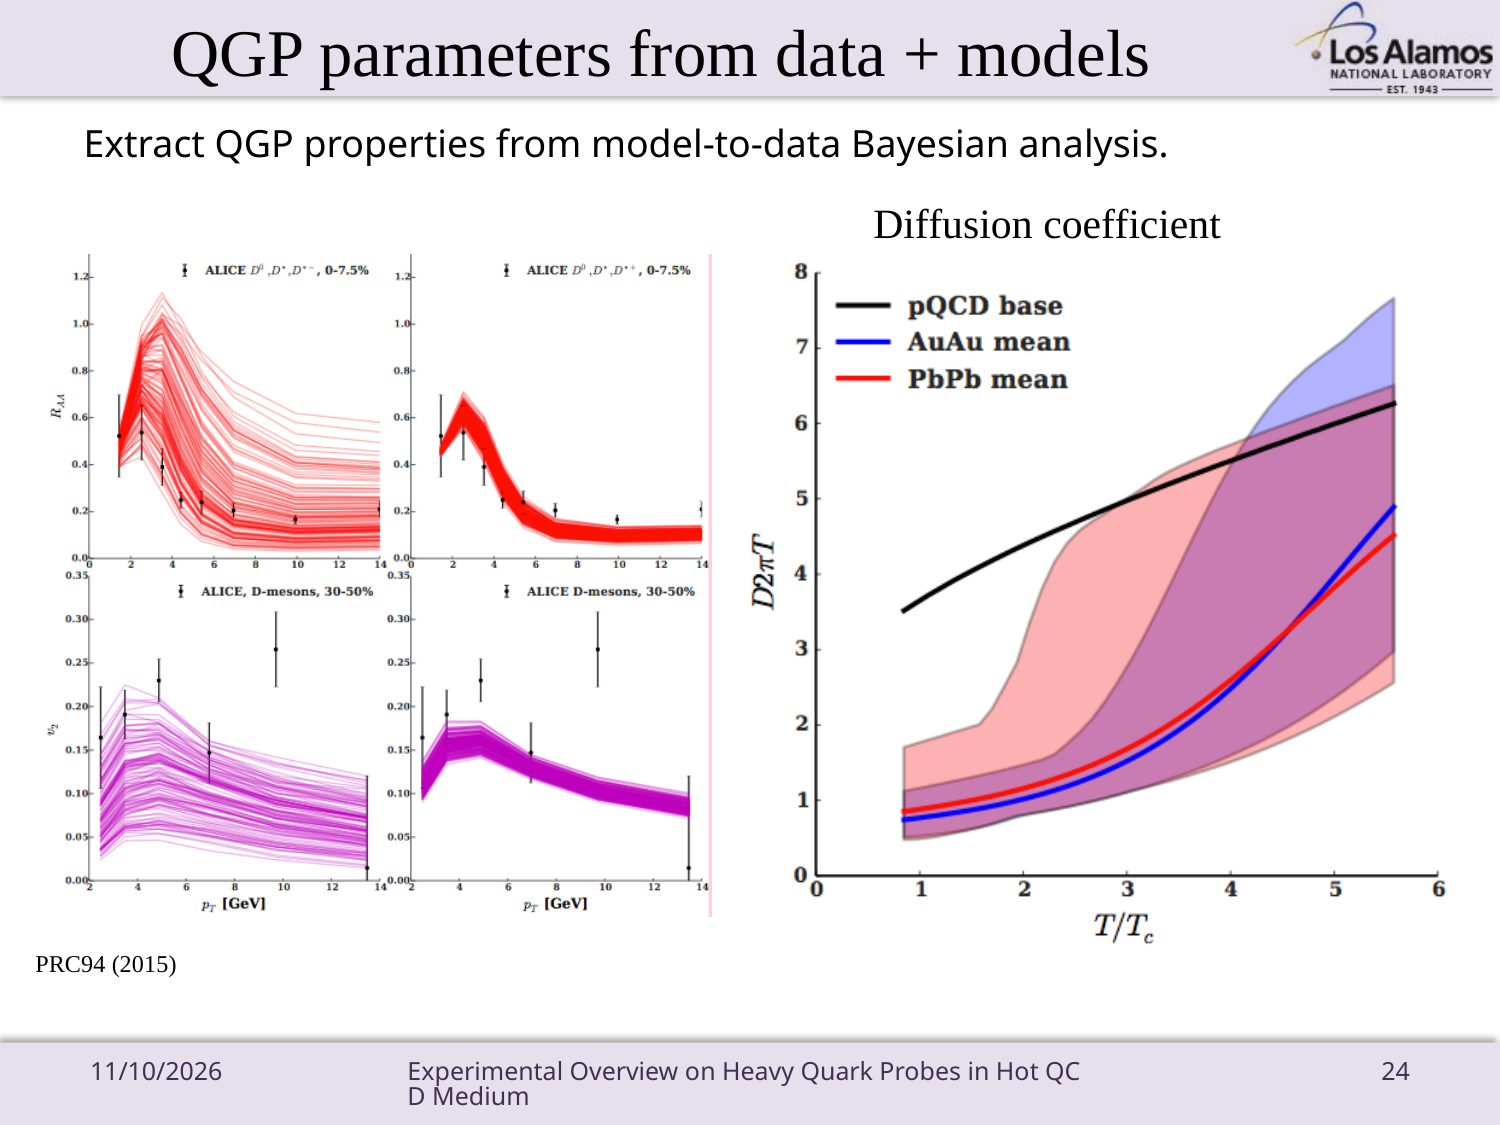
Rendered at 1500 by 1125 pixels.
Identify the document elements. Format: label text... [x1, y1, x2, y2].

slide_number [75, 1042, 392, 1103]
text_box Diffusion coefficient [858, 189, 1237, 253]
footer Experimental Overview on Heavy Quark Probes in Hot QCD Medium [392, 1042, 1074, 1103]
text_box PRC94 (2015) [20, 936, 253, 1001]
picture [1290, 0, 1500, 98]
text_box Extract QGP properties from model-to-data Bayesian analysis. [69, 112, 1324, 172]
picture [746, 254, 1451, 956]
picture [46, 254, 713, 917]
title QGP parameters from data + models [0, 2, 1324, 105]
slide_number 24 [1074, 1042, 1425, 1103]
